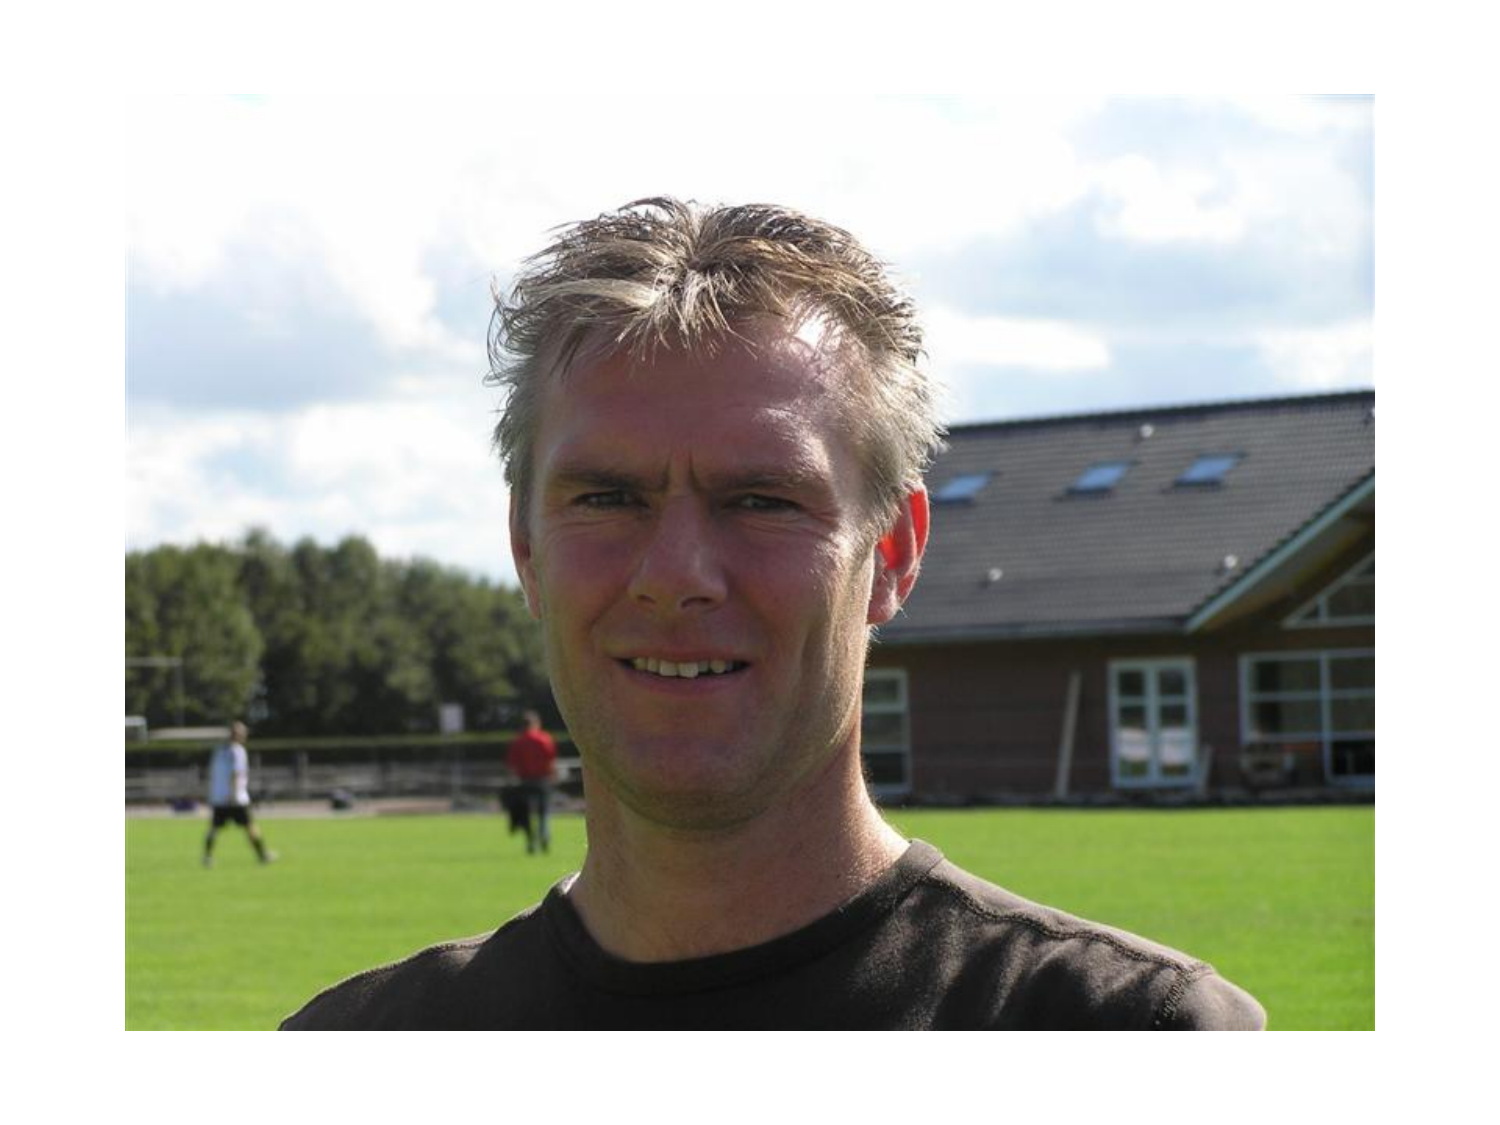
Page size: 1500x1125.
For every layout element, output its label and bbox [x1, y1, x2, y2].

picture [124, 94, 1376, 1031]
